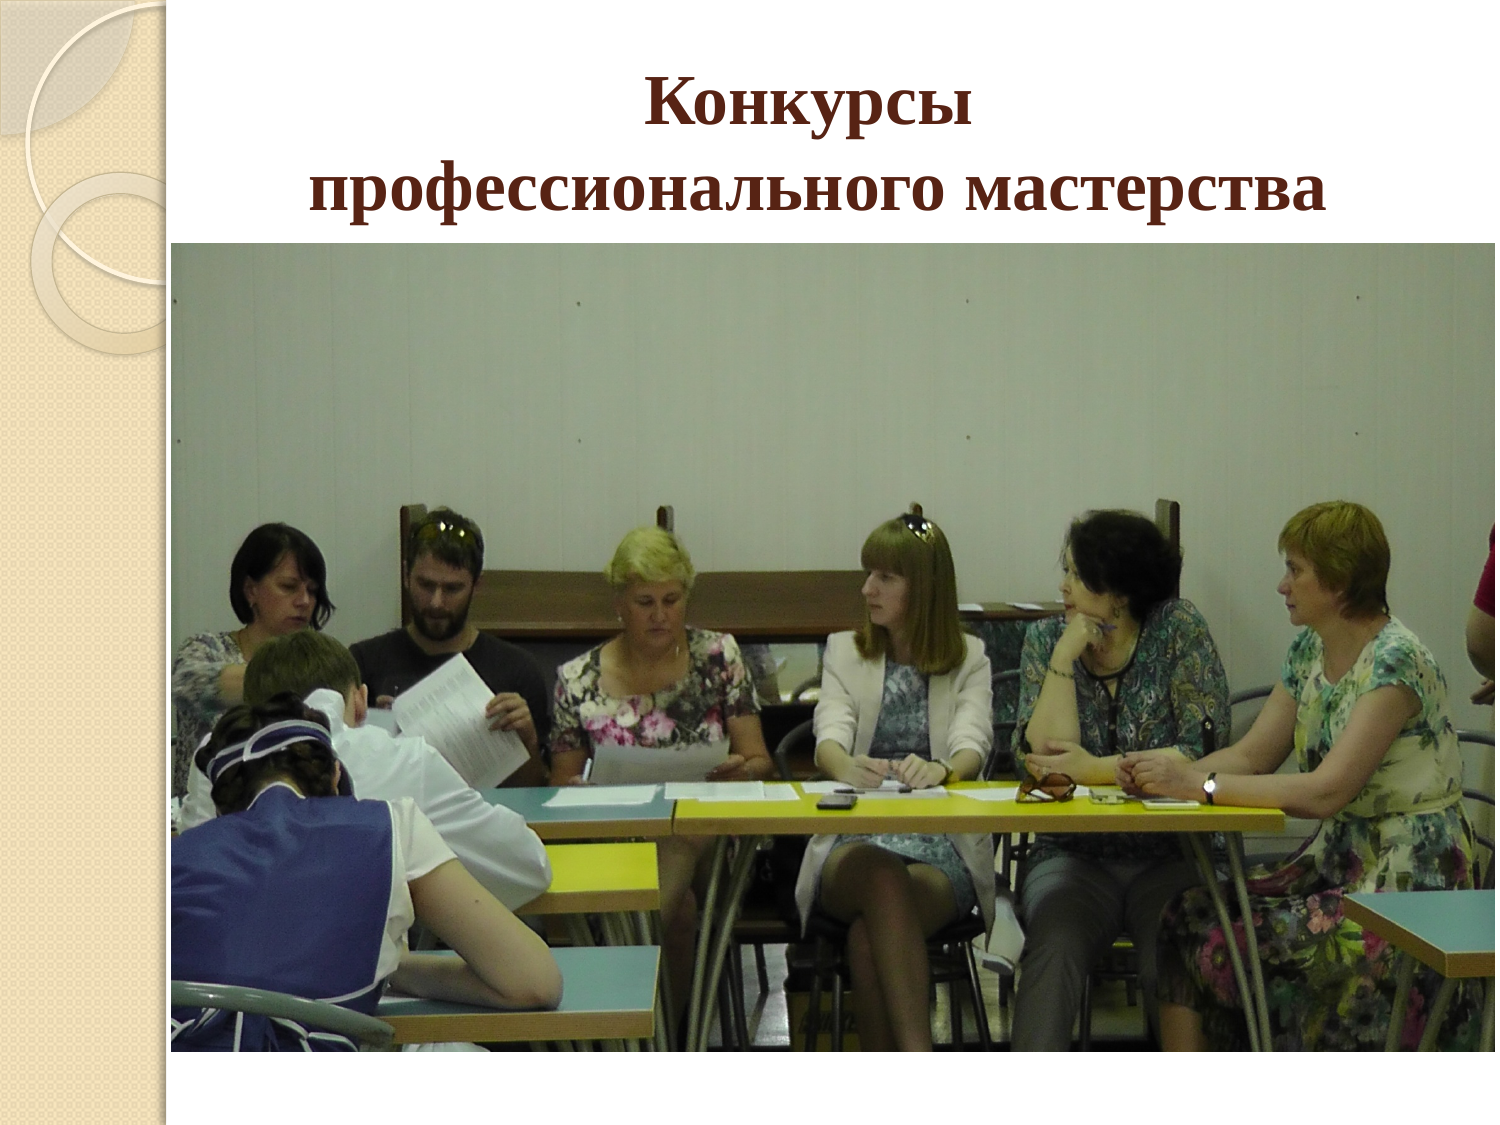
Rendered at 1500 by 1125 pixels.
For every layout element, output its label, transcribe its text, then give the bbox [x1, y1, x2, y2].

title Конкурсы профессионального мастерства [135, 45, 1500, 233]
picture [170, 243, 1495, 1052]
